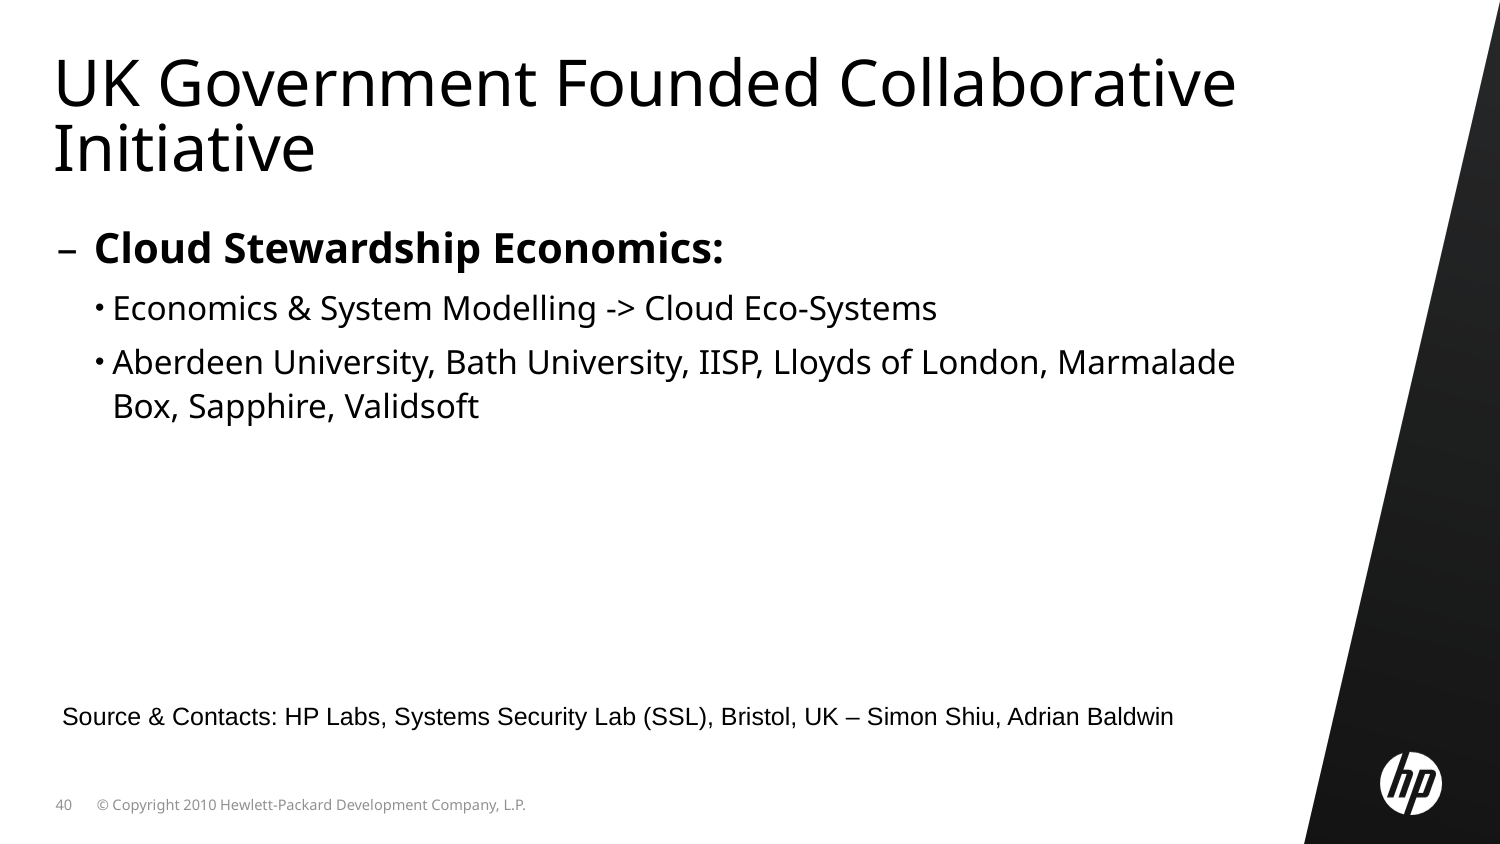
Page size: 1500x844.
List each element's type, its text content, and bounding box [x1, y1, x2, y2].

list Cloud Stewardship Economics: Economics & System Modelling -> Cloud Eco-Systems Aberdeen University, Bath University, IISP, Lloyds of London, Marmalade Box, Sapphire, Validsoft [41, 209, 1300, 755]
picture [1298, 0, 1500, 844]
title UK Government Founded Collaborative Initiative [38, 47, 1413, 188]
text_box Source & Contacts: HP Labs, Systems Security Lab (SSL), Bristol, UK – Simon Shiu, Adrian Baldwin [47, 693, 1192, 738]
